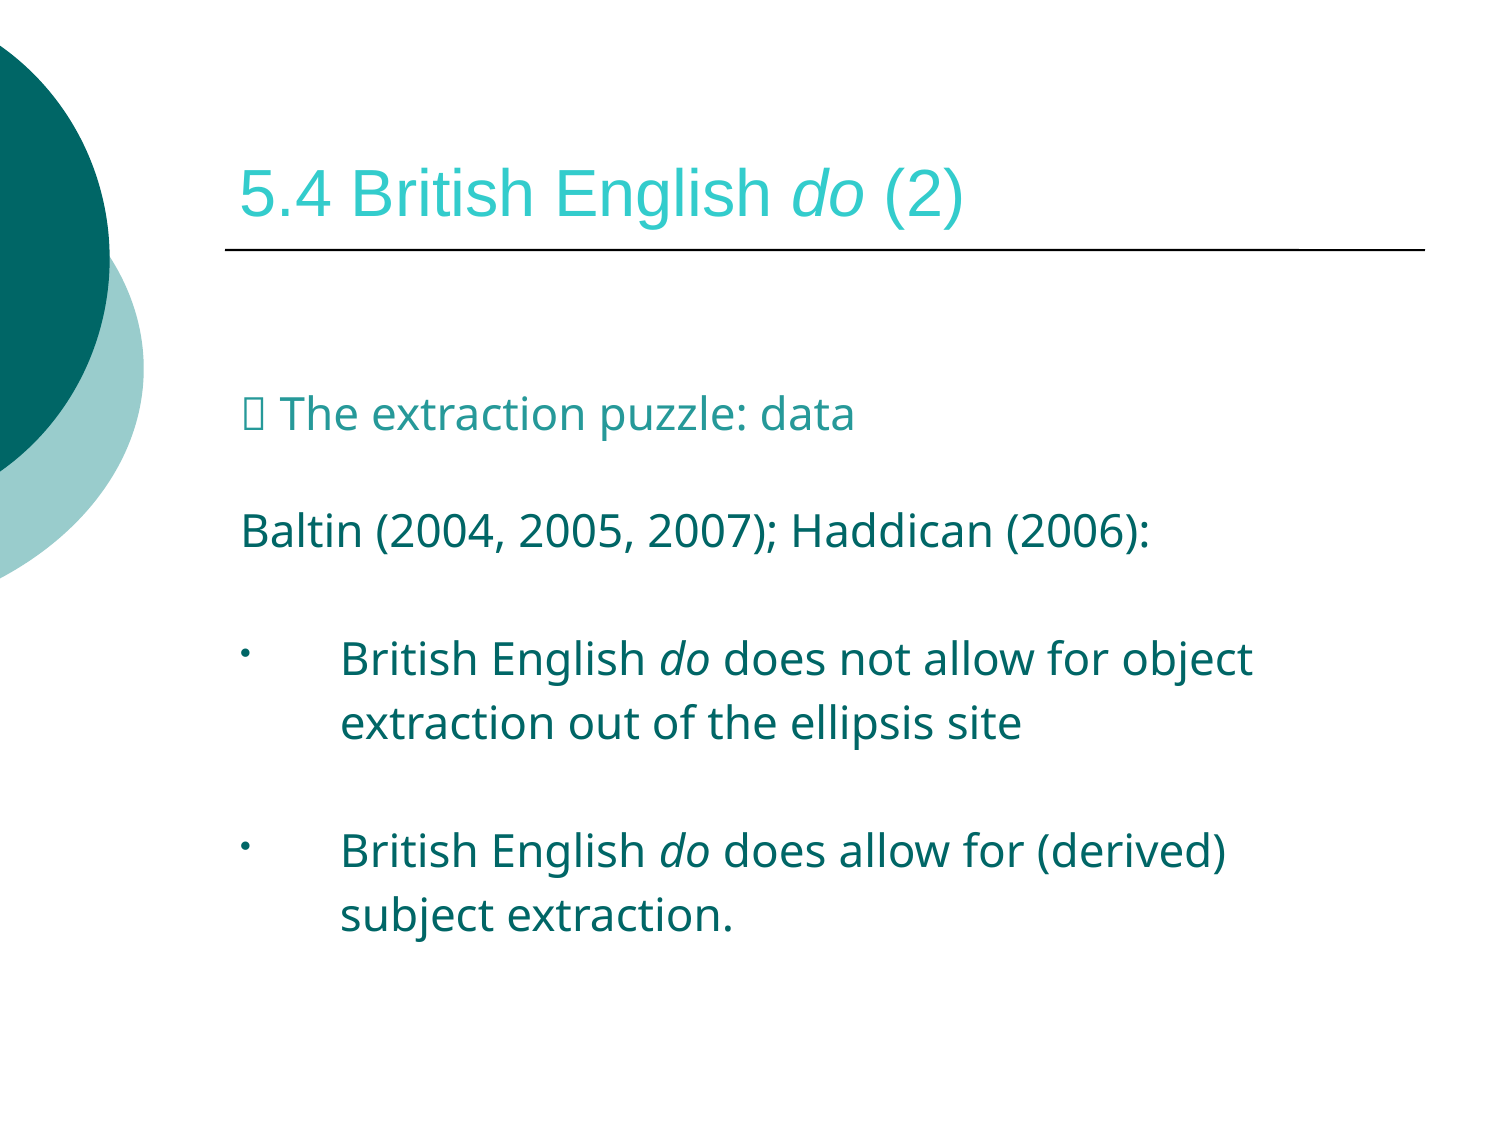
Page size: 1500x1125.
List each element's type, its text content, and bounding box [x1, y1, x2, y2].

list  The extraction puzzle: data Baltin (2004, 2005, 2007); Haddican (2006): British English do does not allow for object extraction out of the ellipsis site British English do does allow for (derived) subject extraction. [224, 387, 1426, 1088]
title 5.4 British English do (2) [224, 49, 1425, 238]
